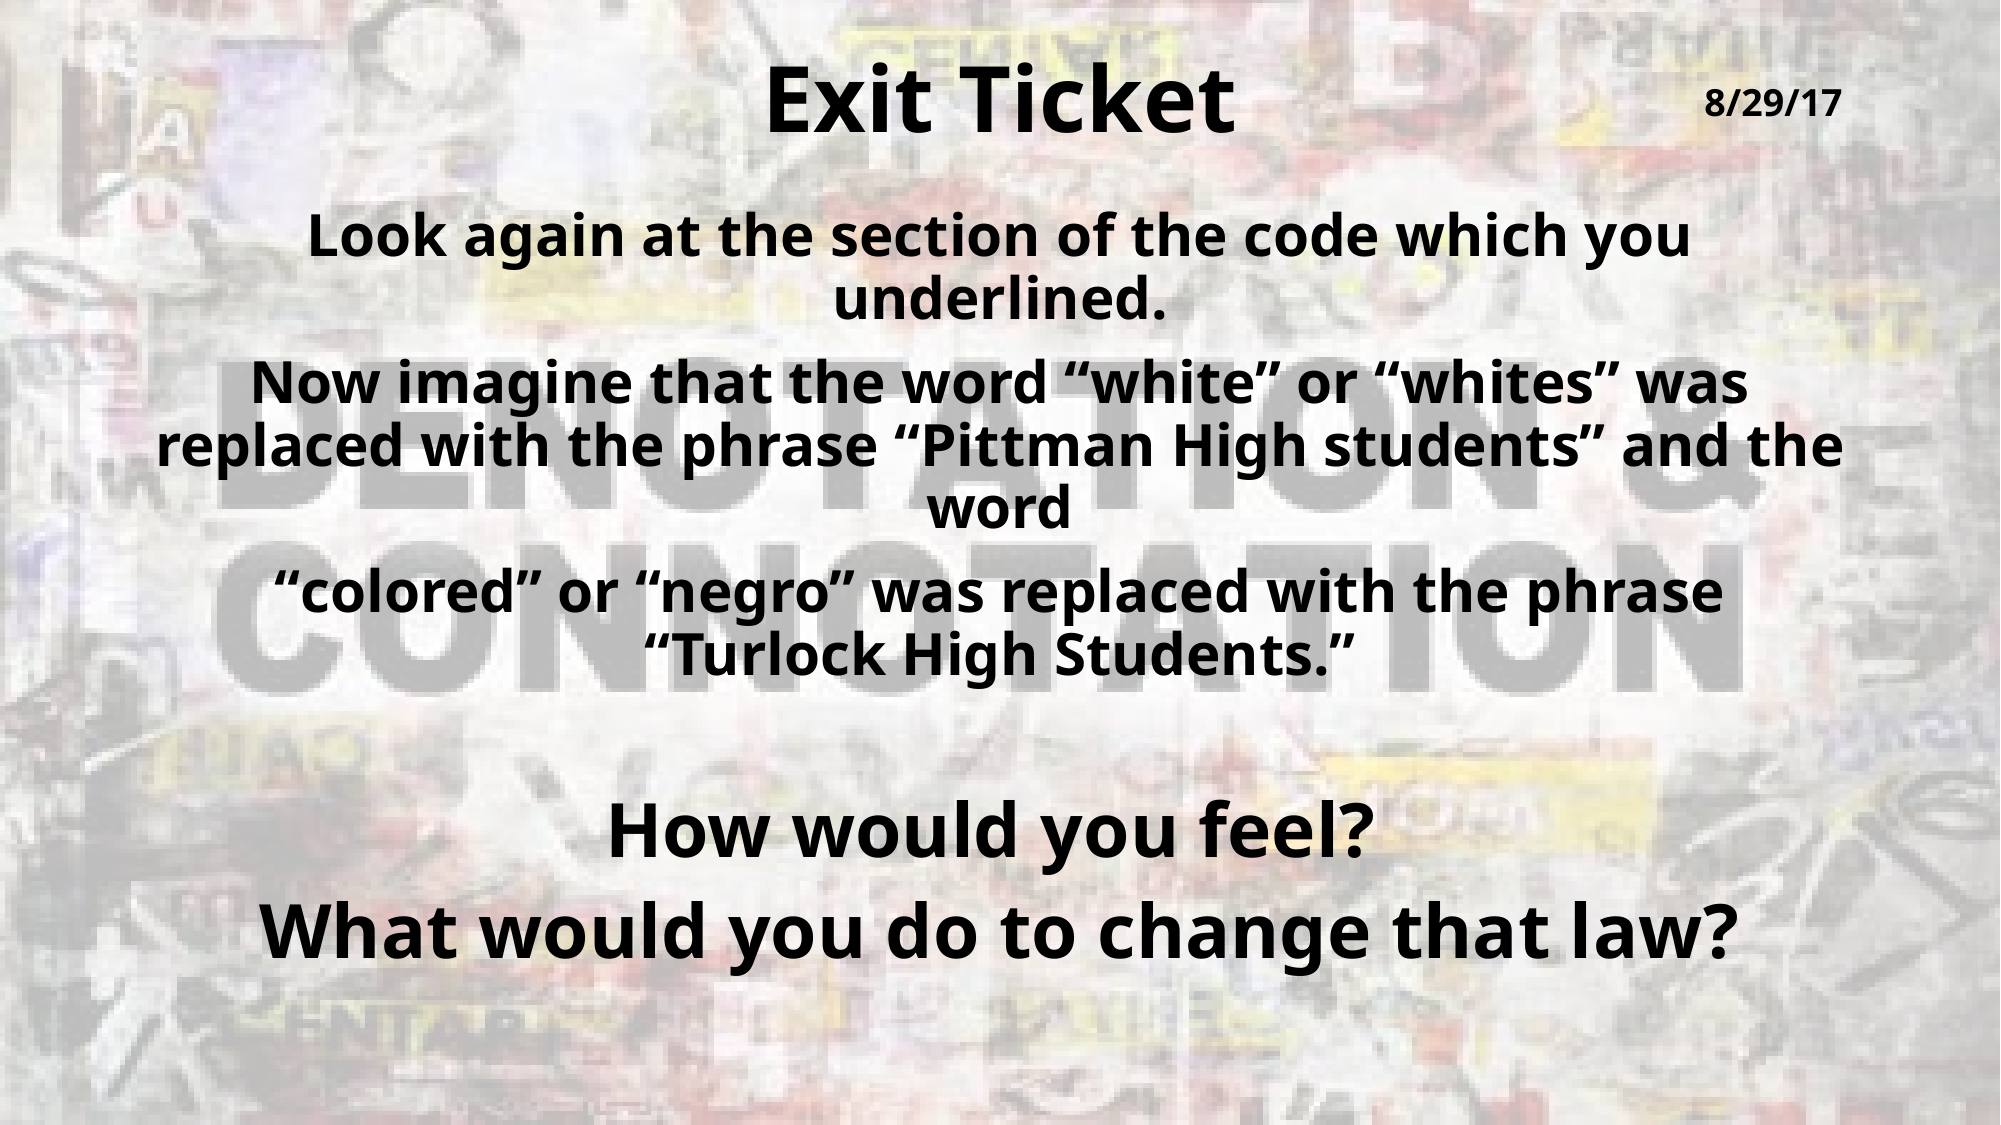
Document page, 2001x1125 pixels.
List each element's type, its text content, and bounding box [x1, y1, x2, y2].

list Look again at the section of the code which you underlined. Now imagine that the word “white” or “whites” was replaced with the phrase “Pittman High students” and the word “colored” or “negro” was replaced with the phrase “Turlock High Students.” How would you feel? What would you do to change that law? [137, 198, 1863, 1014]
text_box 8/29/17 [1689, 71, 1858, 132]
title Exit Ticket [137, 31, 1863, 173]
